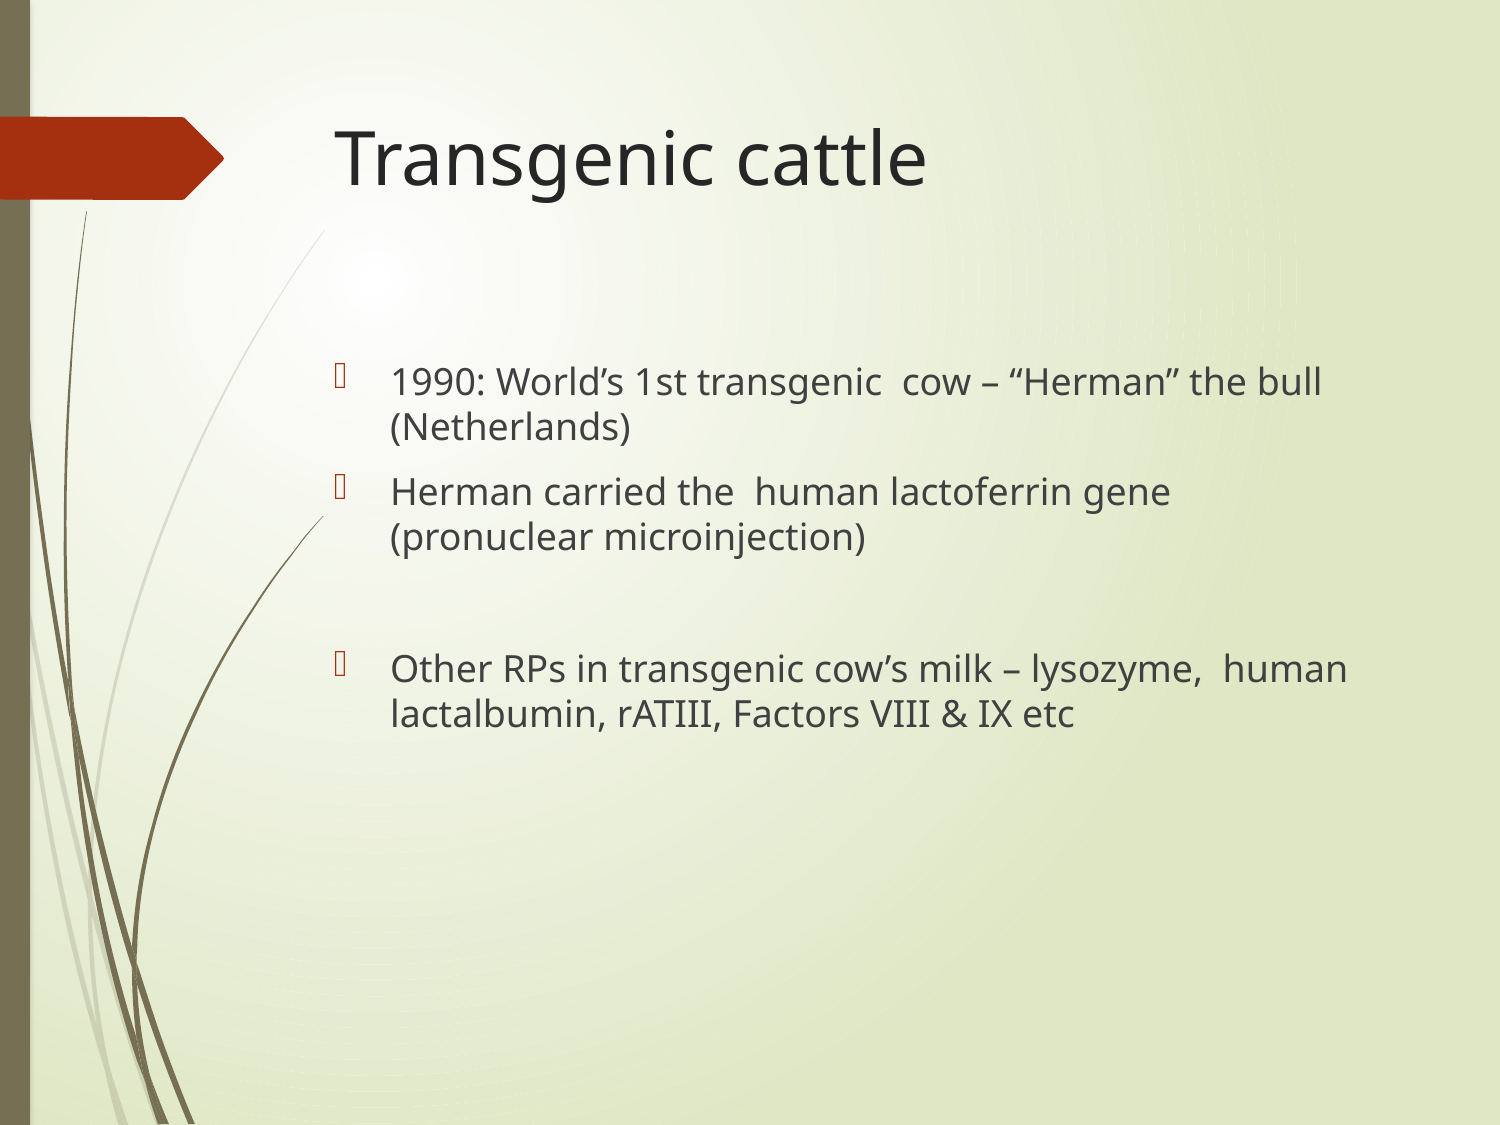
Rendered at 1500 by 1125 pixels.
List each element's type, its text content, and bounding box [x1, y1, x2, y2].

list 1990: World’s 1st transgenic cow – “Herman” the bull (Netherlands) Herman carried the human lactoferrin gene (pronuclear microinjection) Other RPs in transgenic cow’s milk – lysozyme, human lactalbumin, rATIII, Factors VIII & IX etc [318, 350, 1400, 970]
title Transgenic cattle [319, 102, 1400, 313]
